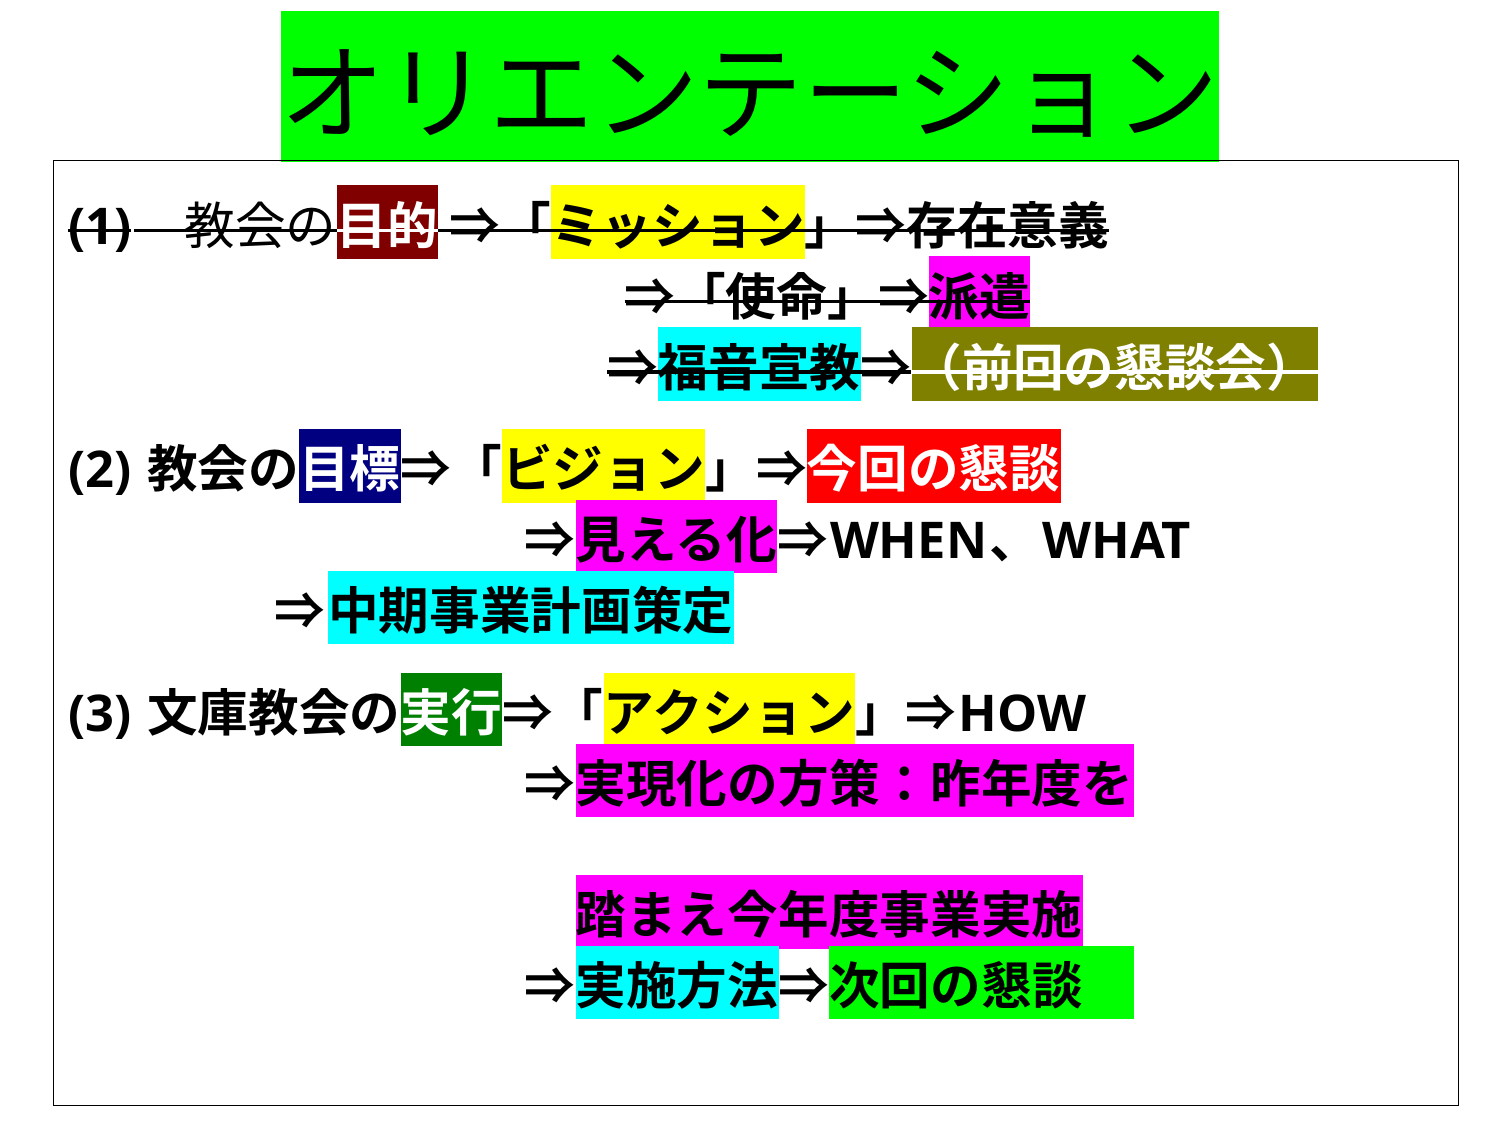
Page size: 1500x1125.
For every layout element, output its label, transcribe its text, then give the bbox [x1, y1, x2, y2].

title オリエンテーション [75, 19, 1425, 160]
list (1) 教会の目的 ⇒「ミッション」⇒存在意義 ⇒「使命」⇒派遣 ⇒福音宣教⇒（前回の懇談会） (2) 教会の目標⇒「ビジョン」⇒今回の懇談 ⇒見える化⇒WHEN、WHAT ⇒中期事業計画策定 (3) 文庫教会の実行⇒「アクション」⇒HOW ⇒実現化の方策：昨年度を 踏まえ今年度事業実施 ⇒実施方法⇒次回の懇談 [53, 160, 1459, 1106]
